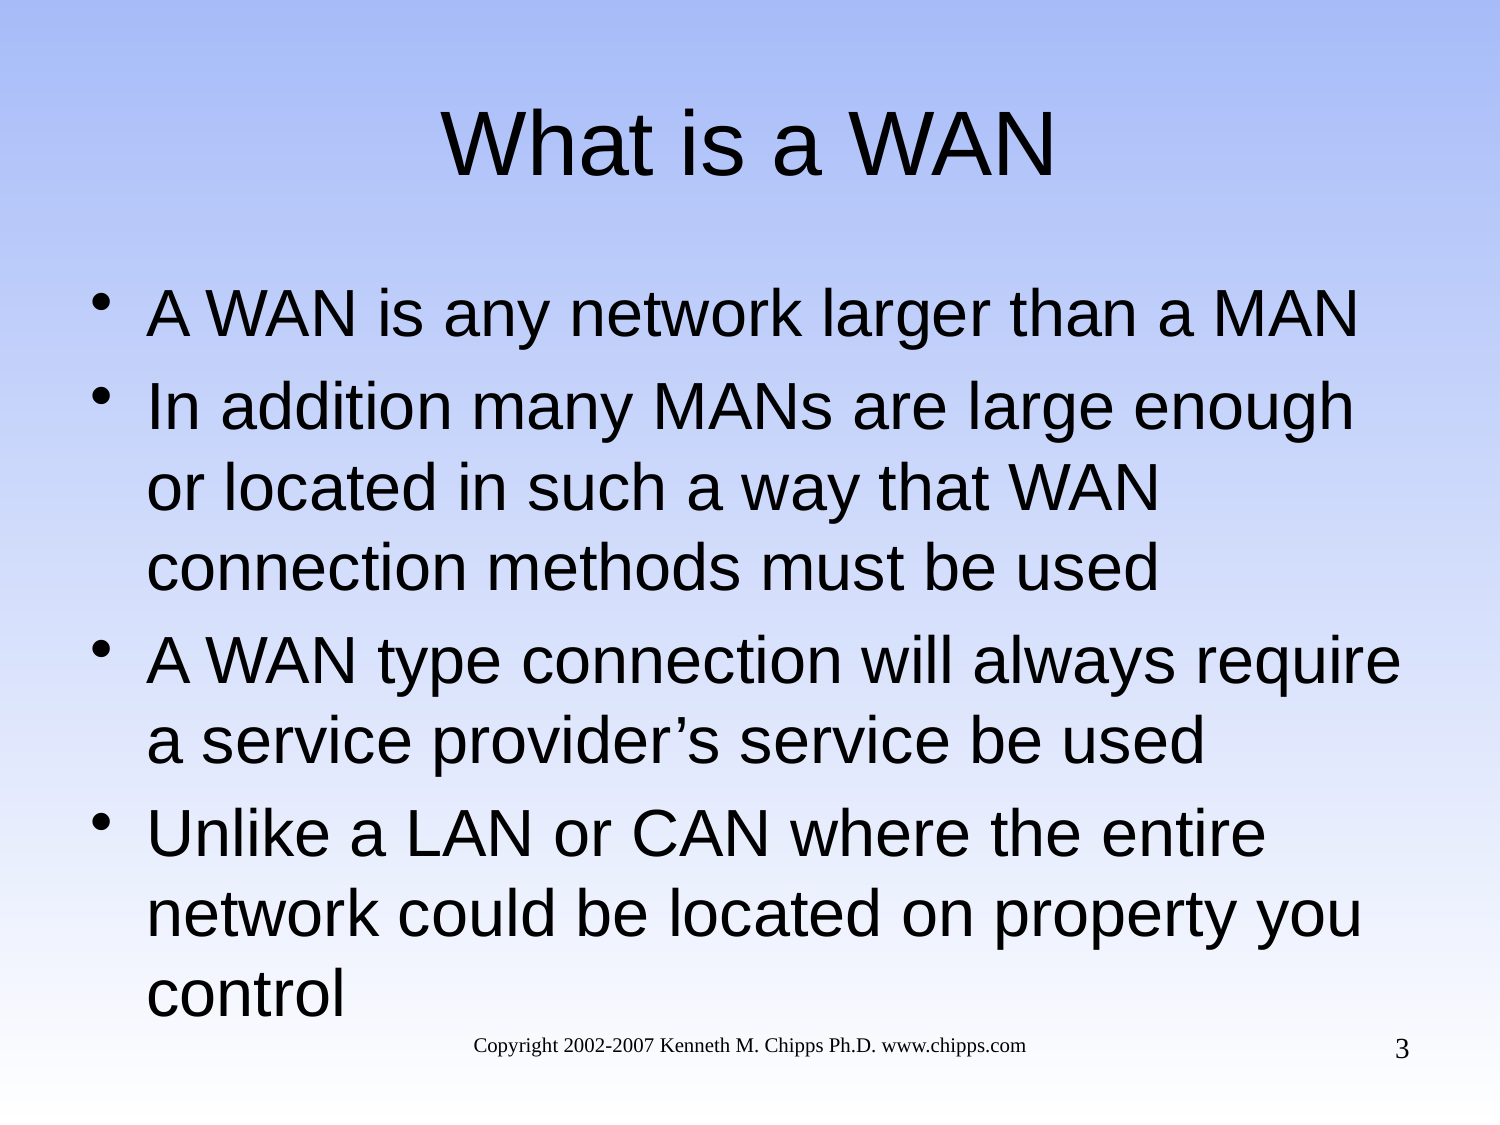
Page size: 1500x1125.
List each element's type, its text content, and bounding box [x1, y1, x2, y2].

title What is a WAN [75, 45, 1425, 233]
slide_number 3 [1074, 1021, 1426, 1101]
footer Copyright 2002-2007 Kenneth M. Chipps Ph.D. www.chipps.com [449, 1024, 1051, 1103]
list A WAN is any network larger than a MAN In addition many MANs are large enough or located in such a way that WAN connection methods must be used A WAN type connection will always require a service provider’s service be used Unlike a LAN or CAN where the entire network could be located on property you control [75, 262, 1425, 1005]
